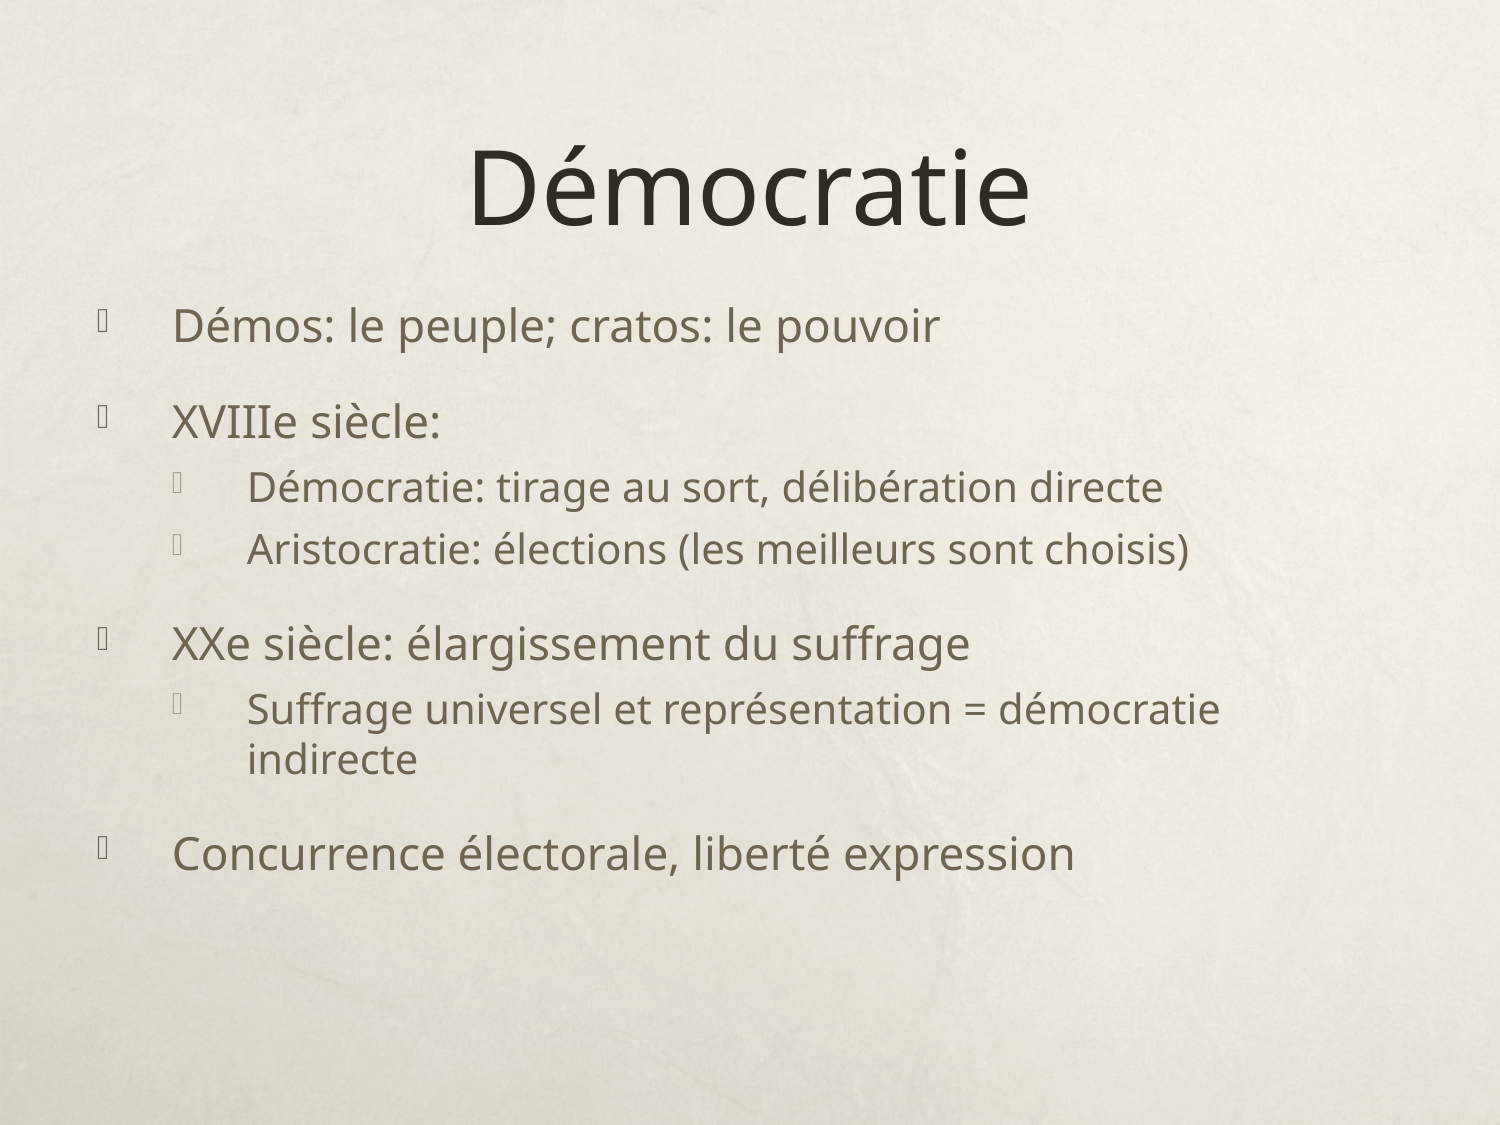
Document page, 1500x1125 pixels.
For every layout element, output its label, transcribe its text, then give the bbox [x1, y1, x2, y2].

title Démocratie [81, 15, 1419, 254]
list Démos: le peuple; cratos: le pouvoir XVIIIe siècle: Démocratie: tirage au sort, délibération directe Aristocratie: élections (les meilleurs sont choisis) XXe siècle: élargissement du suffrage Suffrage universel et représentation = démocratie indirecte Concurrence électorale, liberté expression [81, 288, 1419, 1005]
